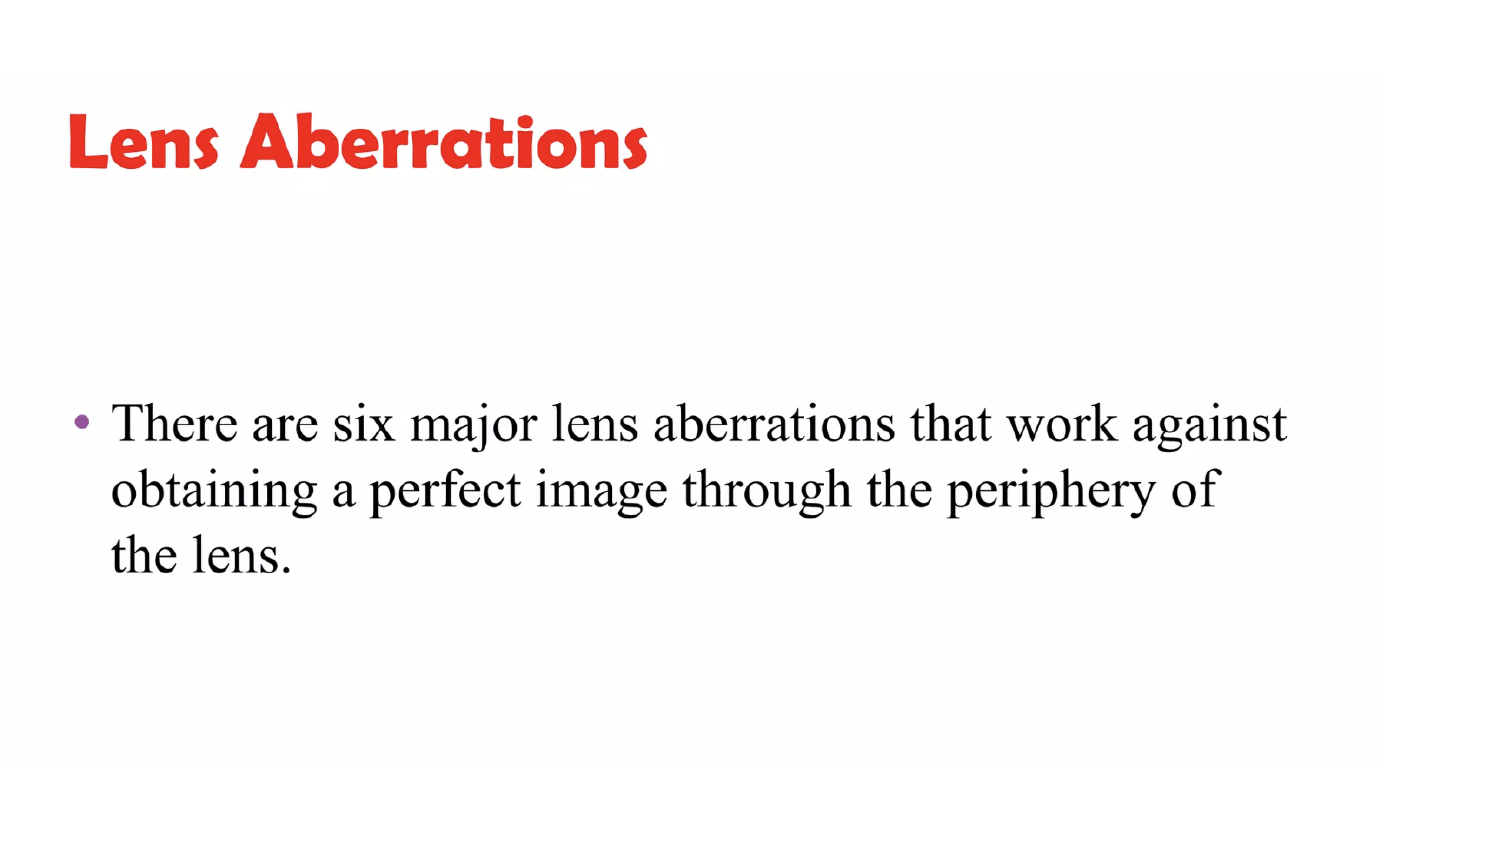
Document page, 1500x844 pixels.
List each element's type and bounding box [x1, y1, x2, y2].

picture [0, 76, 1500, 768]
